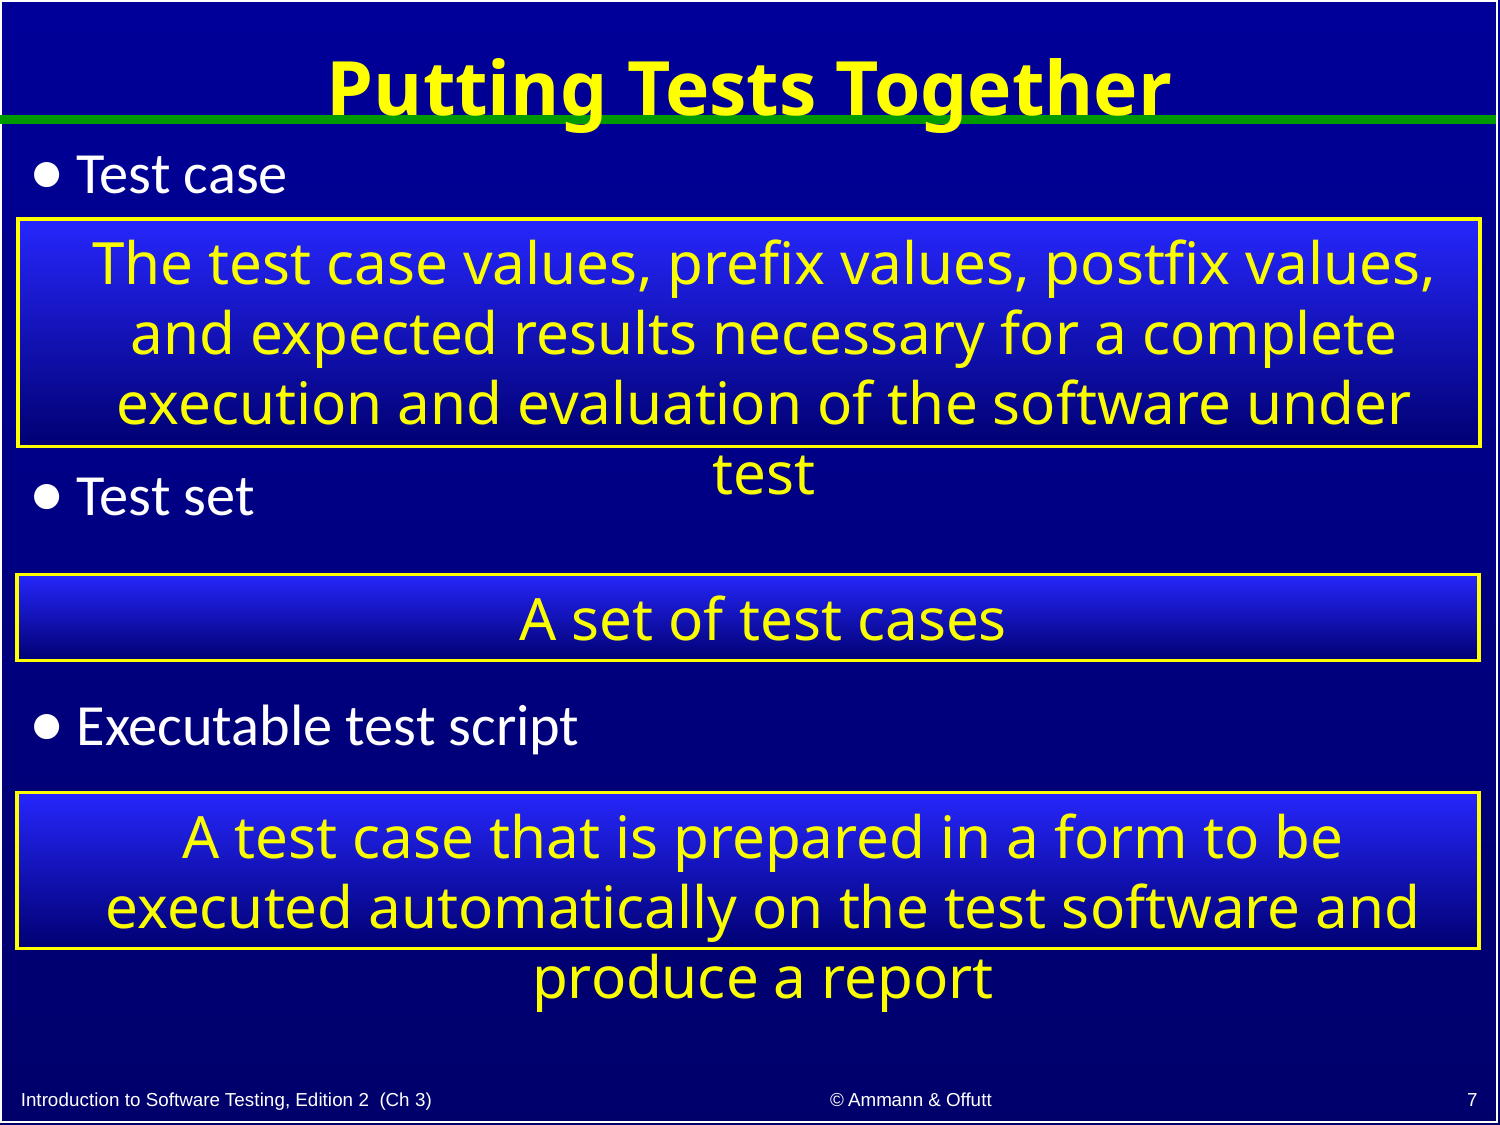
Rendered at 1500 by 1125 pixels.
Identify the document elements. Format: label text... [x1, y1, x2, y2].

text_box The test case values, prefix values, postfix values, and expected results necessary for a complete execution and evaluation of the software under test [18, 218, 1480, 447]
slide_number Introduction to Software Testing, Edition 2 (Ch 3) [5, 1077, 637, 1118]
list Test case Test set Executable test script [14, 136, 1486, 1077]
footer © Ammann & Offutt [673, 1076, 1149, 1118]
text_box A test case that is prepared in a form to be executed automatically on the test software and produce a report [17, 792, 1479, 949]
title Putting Tests Together [7, 15, 1493, 167]
slide_number ‹#› [1180, 1074, 1493, 1118]
text_box A set of test cases [17, 574, 1479, 661]
